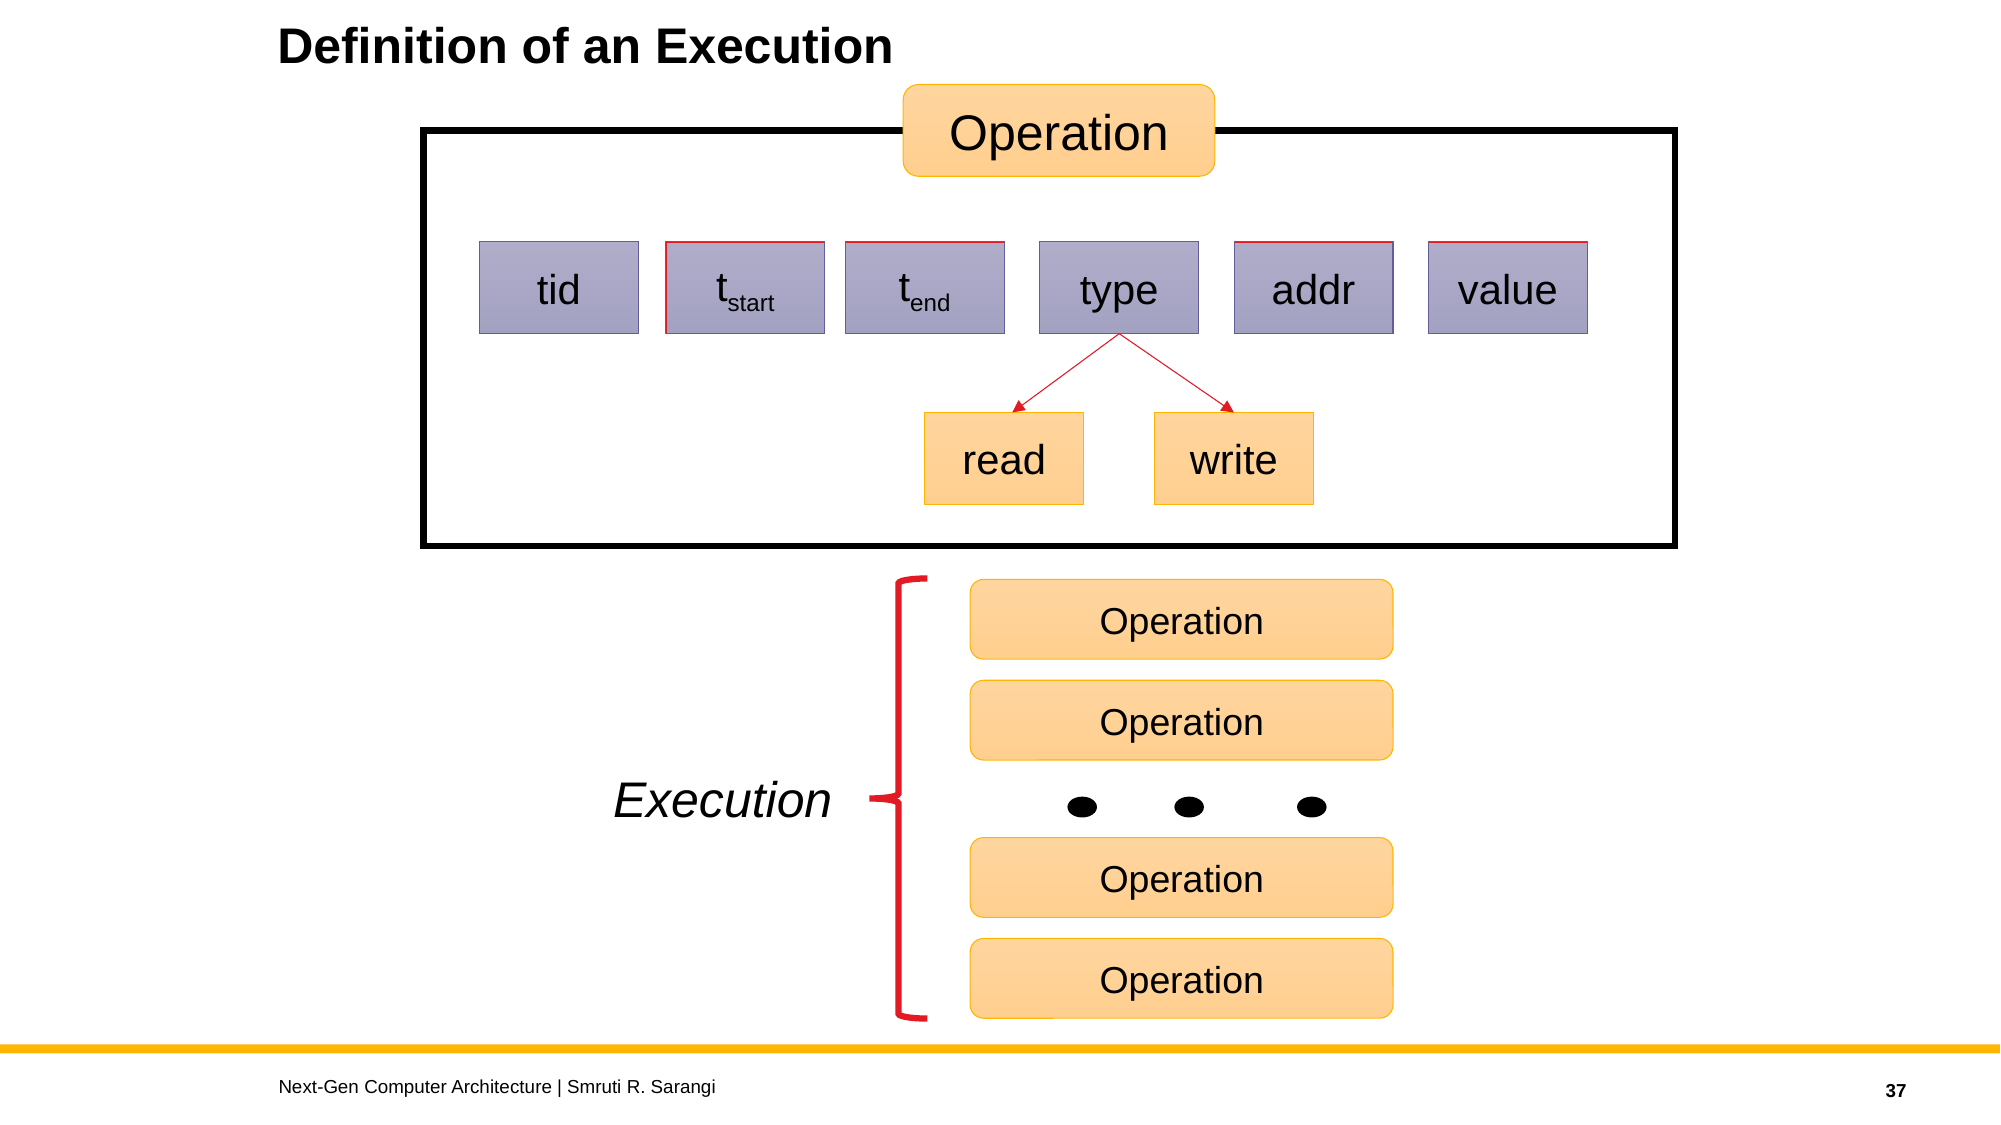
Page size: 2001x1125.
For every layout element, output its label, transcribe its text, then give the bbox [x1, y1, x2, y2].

text_box Operation [969, 578, 1394, 660]
text_box [1174, 796, 1204, 818]
text_box [1297, 796, 1327, 818]
text_box Operation [969, 837, 1394, 918]
slide_number 37 [1711, 1071, 1922, 1109]
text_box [423, 84, 1675, 547]
text_box Execution [598, 759, 848, 835]
text_box Operation [969, 679, 1394, 761]
text_box [869, 577, 928, 1020]
title Definition of an Execution [262, 12, 1388, 148]
text_box [1067, 796, 1097, 818]
footer Next-Gen Computer Architecture | Smruti R. Sarangi [263, 1067, 1464, 1105]
text_box Operation [969, 937, 1394, 1019]
